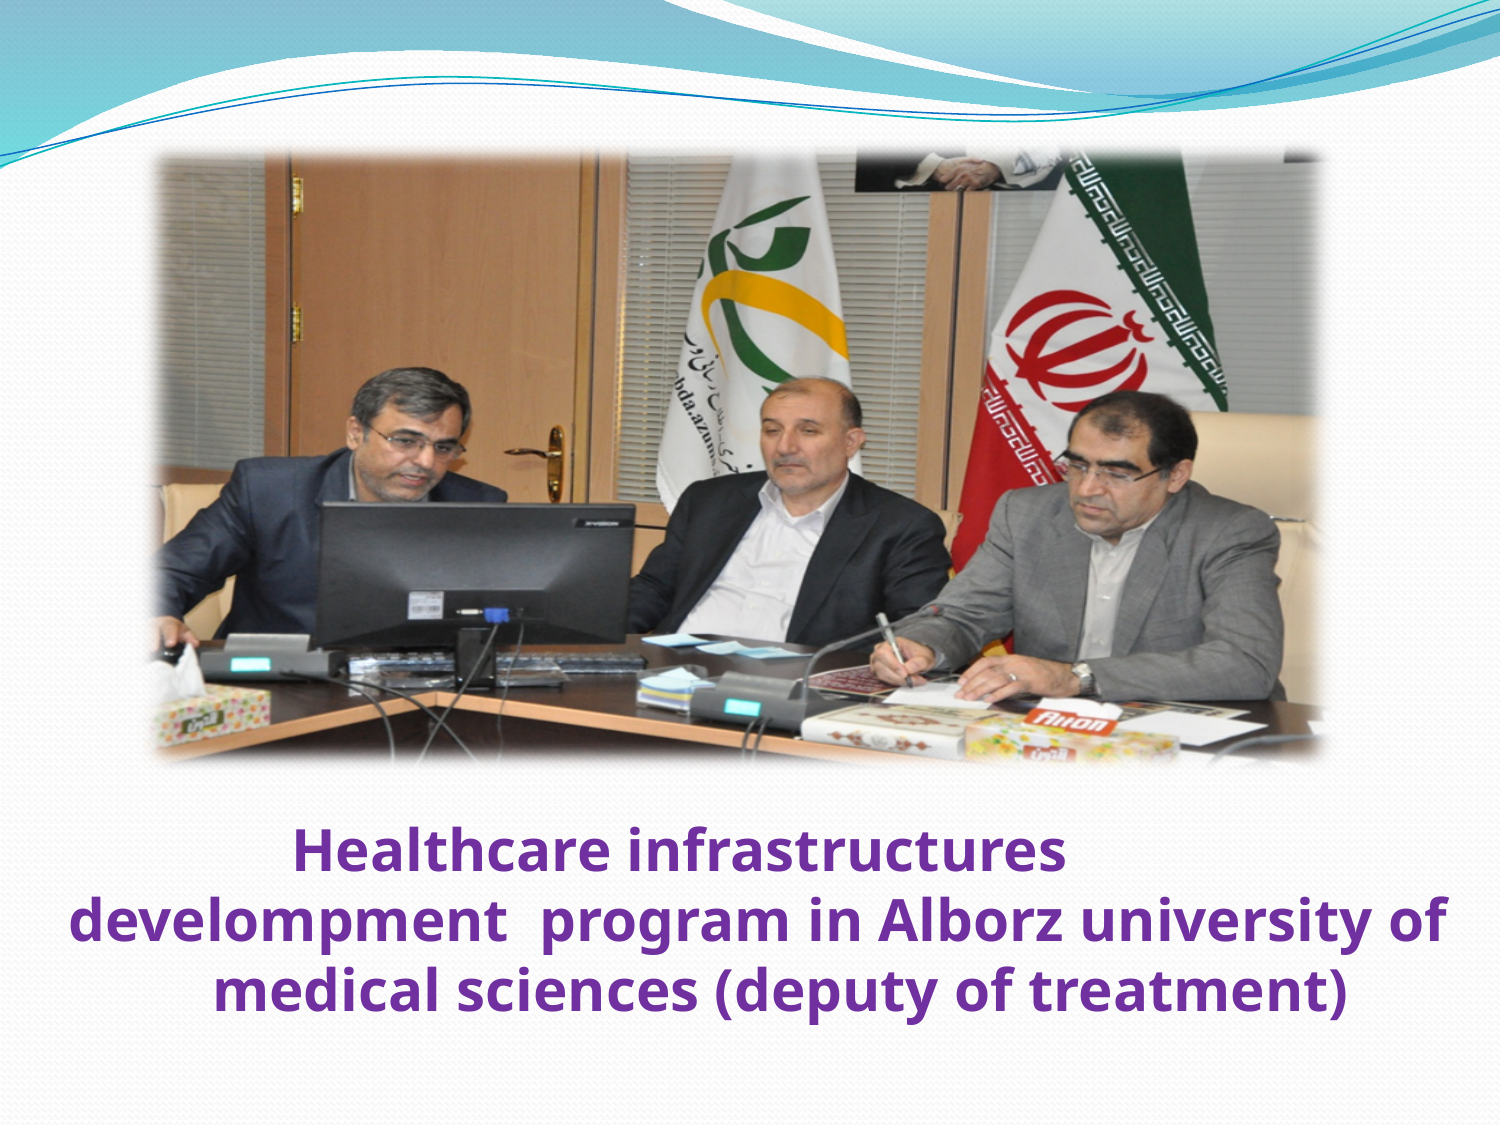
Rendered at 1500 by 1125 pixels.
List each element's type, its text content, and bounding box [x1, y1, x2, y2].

title Healthcare infrastructures develompment program in Alborz university of medical sciences (deputy of treatment) [0, 798, 1500, 1024]
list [135, 136, 1341, 776]
